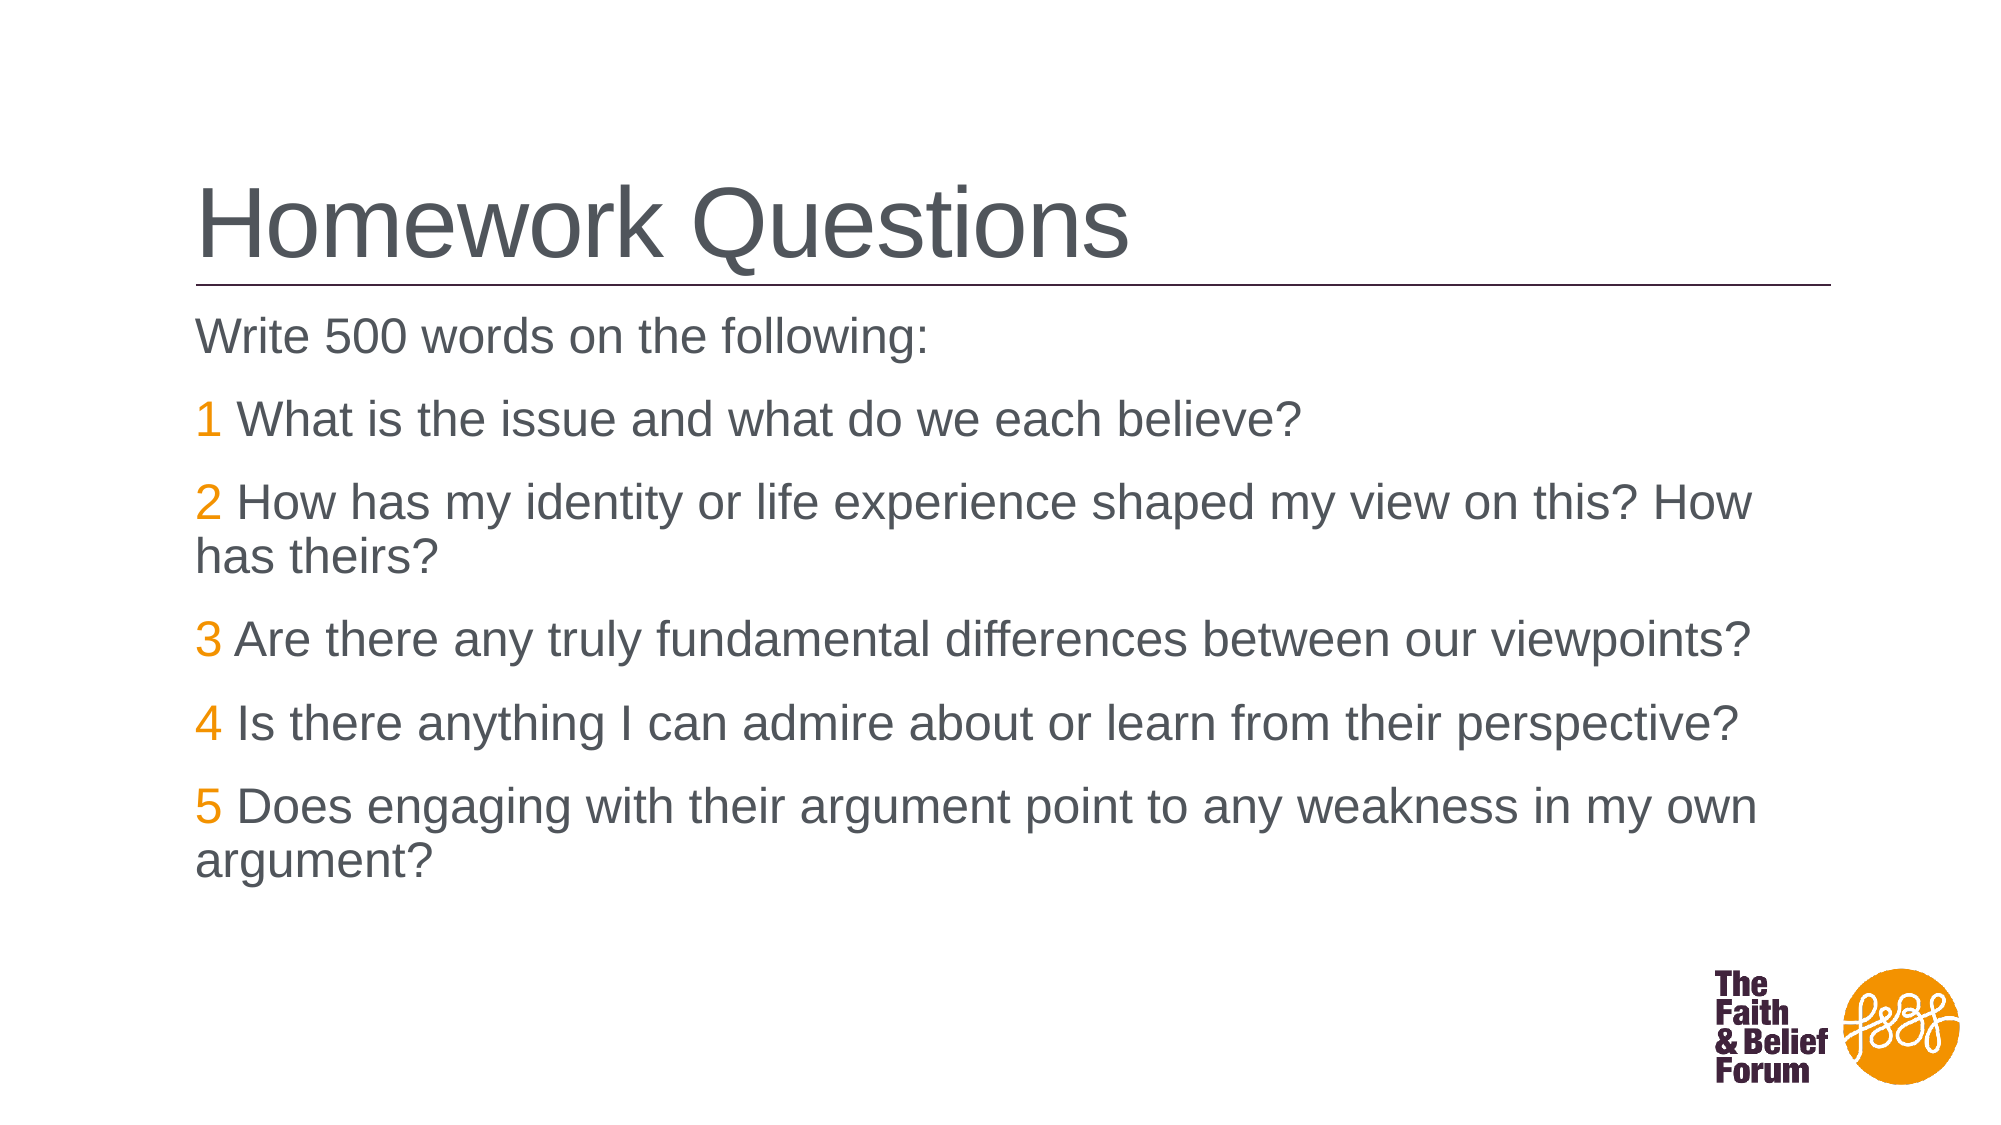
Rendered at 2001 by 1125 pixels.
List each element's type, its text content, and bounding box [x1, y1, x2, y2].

list Write 500 words on the following: 1 What is the issue and what do we each believe? 2 How has my identity or life experience shaped my view on this? How has theirs? 3 Are there any truly fundamental differences between our viewpoints? 4 Is there anything I can admire about or learn from their perspective? 5 Does engaging with their argument point to any weakness in my own argument? [180, 302, 1830, 963]
title Homework Questions [180, 47, 1830, 285]
picture [1674, 928, 2000, 1125]
